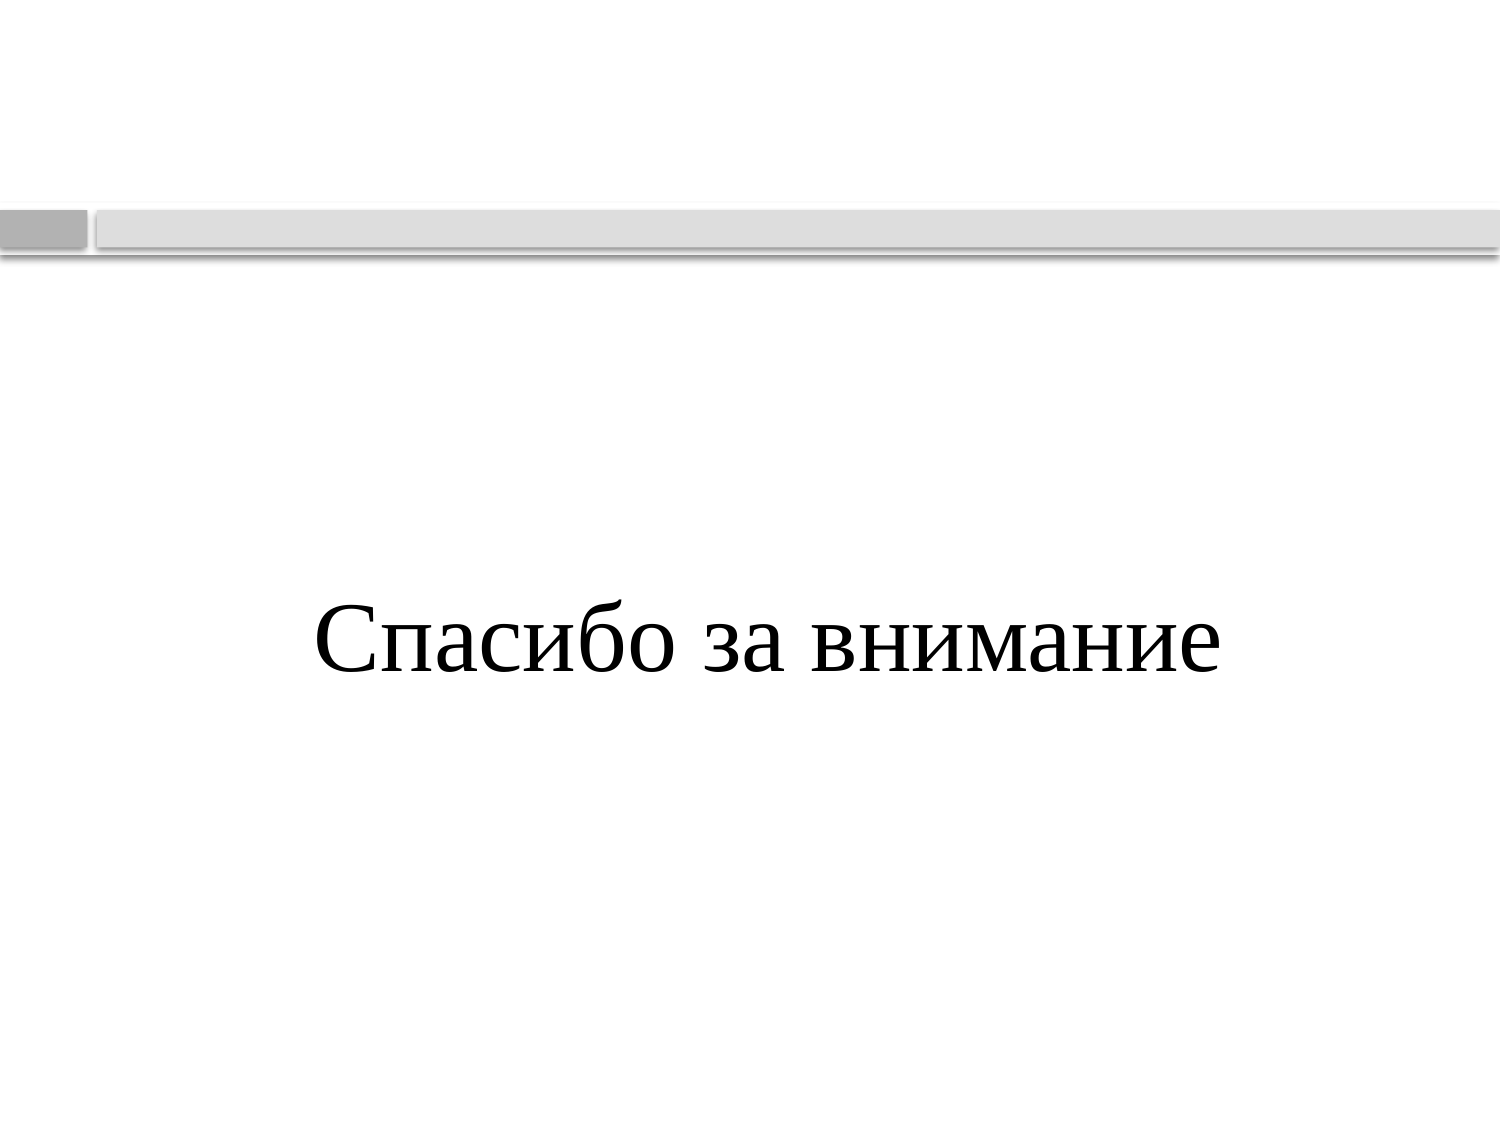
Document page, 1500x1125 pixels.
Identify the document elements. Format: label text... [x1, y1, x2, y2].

list Спасибо за внимание [100, 262, 1438, 1000]
